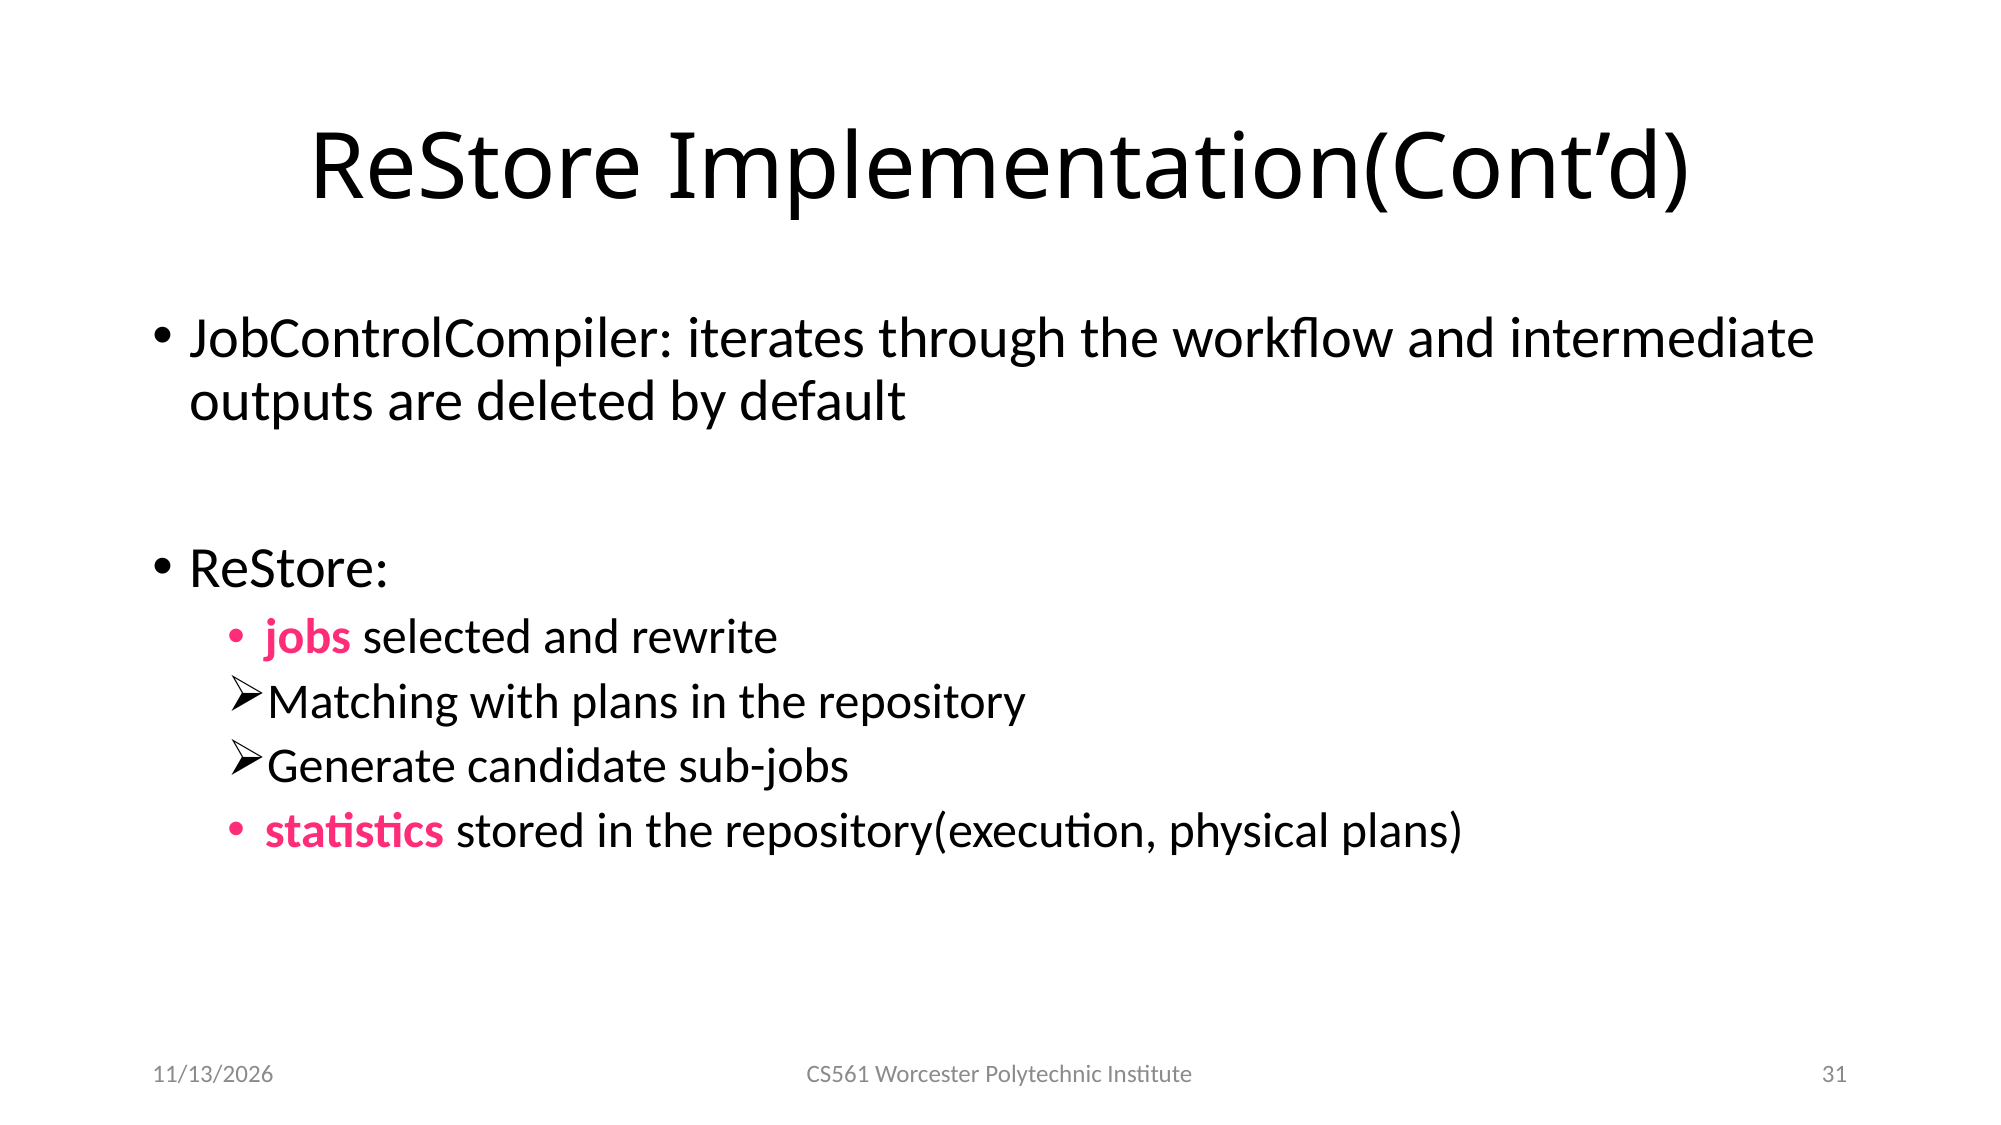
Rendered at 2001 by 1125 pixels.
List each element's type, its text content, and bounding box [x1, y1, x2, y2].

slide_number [137, 1042, 588, 1103]
footer CS561 Worcester Polytechnic Institute [662, 1042, 1338, 1103]
slide_number 31 [1412, 1042, 1863, 1103]
list JobControlCompiler: iterates through the workflow and intermediate outputs are deleted by default ReStore: jobs selected and rewrite Matching with plans in the repository Generate candidate sub-jobs statistics stored in the repository(execution, physical plans) [137, 299, 1863, 1014]
title ReStore Implementation(Cont’d) [137, 59, 1863, 278]
